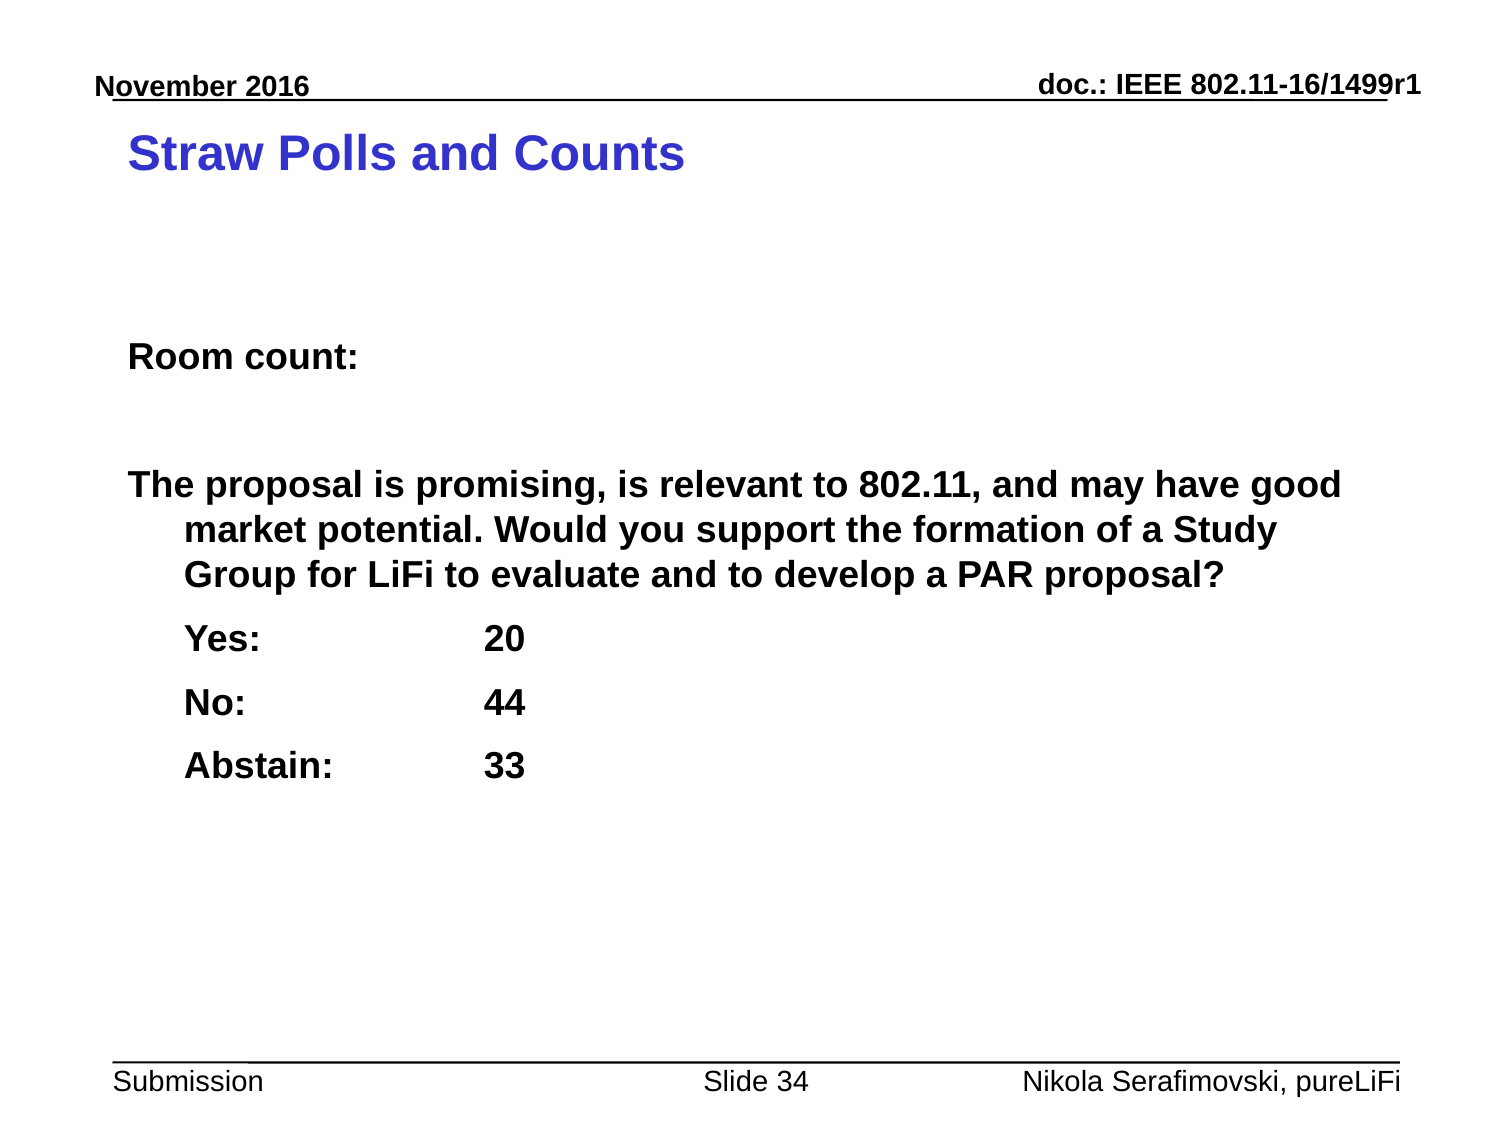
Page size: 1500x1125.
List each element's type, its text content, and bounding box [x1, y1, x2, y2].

footer Nikola Serafimovski, pureLiFi [1020, 1061, 1402, 1098]
slide_number Slide 34 [701, 1061, 812, 1098]
list Room count: The proposal is promising, is relevant to 802.11, and may have good market potential. Would you support the formation of a Study Group for LiFi to evaluate and to develop a PAR proposal? Yes: 20 No: 44 Abstain: 33 [112, 324, 1388, 1000]
title Straw Polls and Counts [112, 112, 1388, 288]
